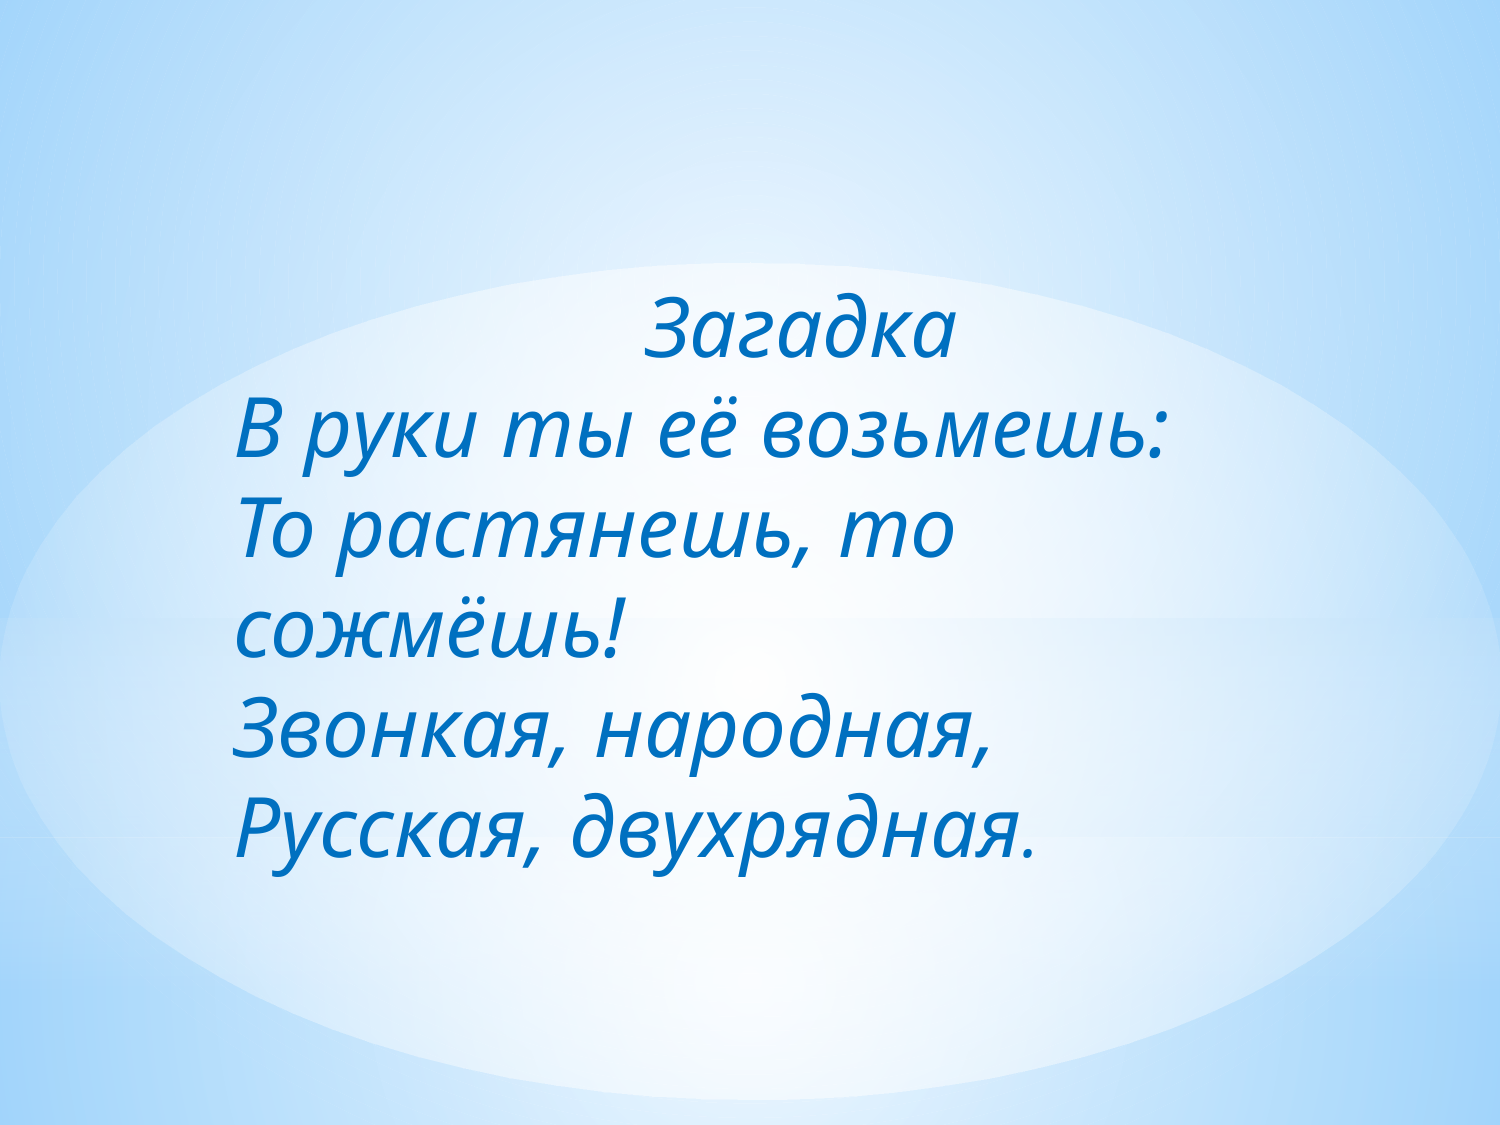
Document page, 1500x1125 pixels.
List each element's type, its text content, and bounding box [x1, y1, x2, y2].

text_box Загадка В руки ты её возьмешь: То растянешь, то сожмёшь! Звонкая, народная, Русская, двухрядная. [218, 267, 1341, 882]
